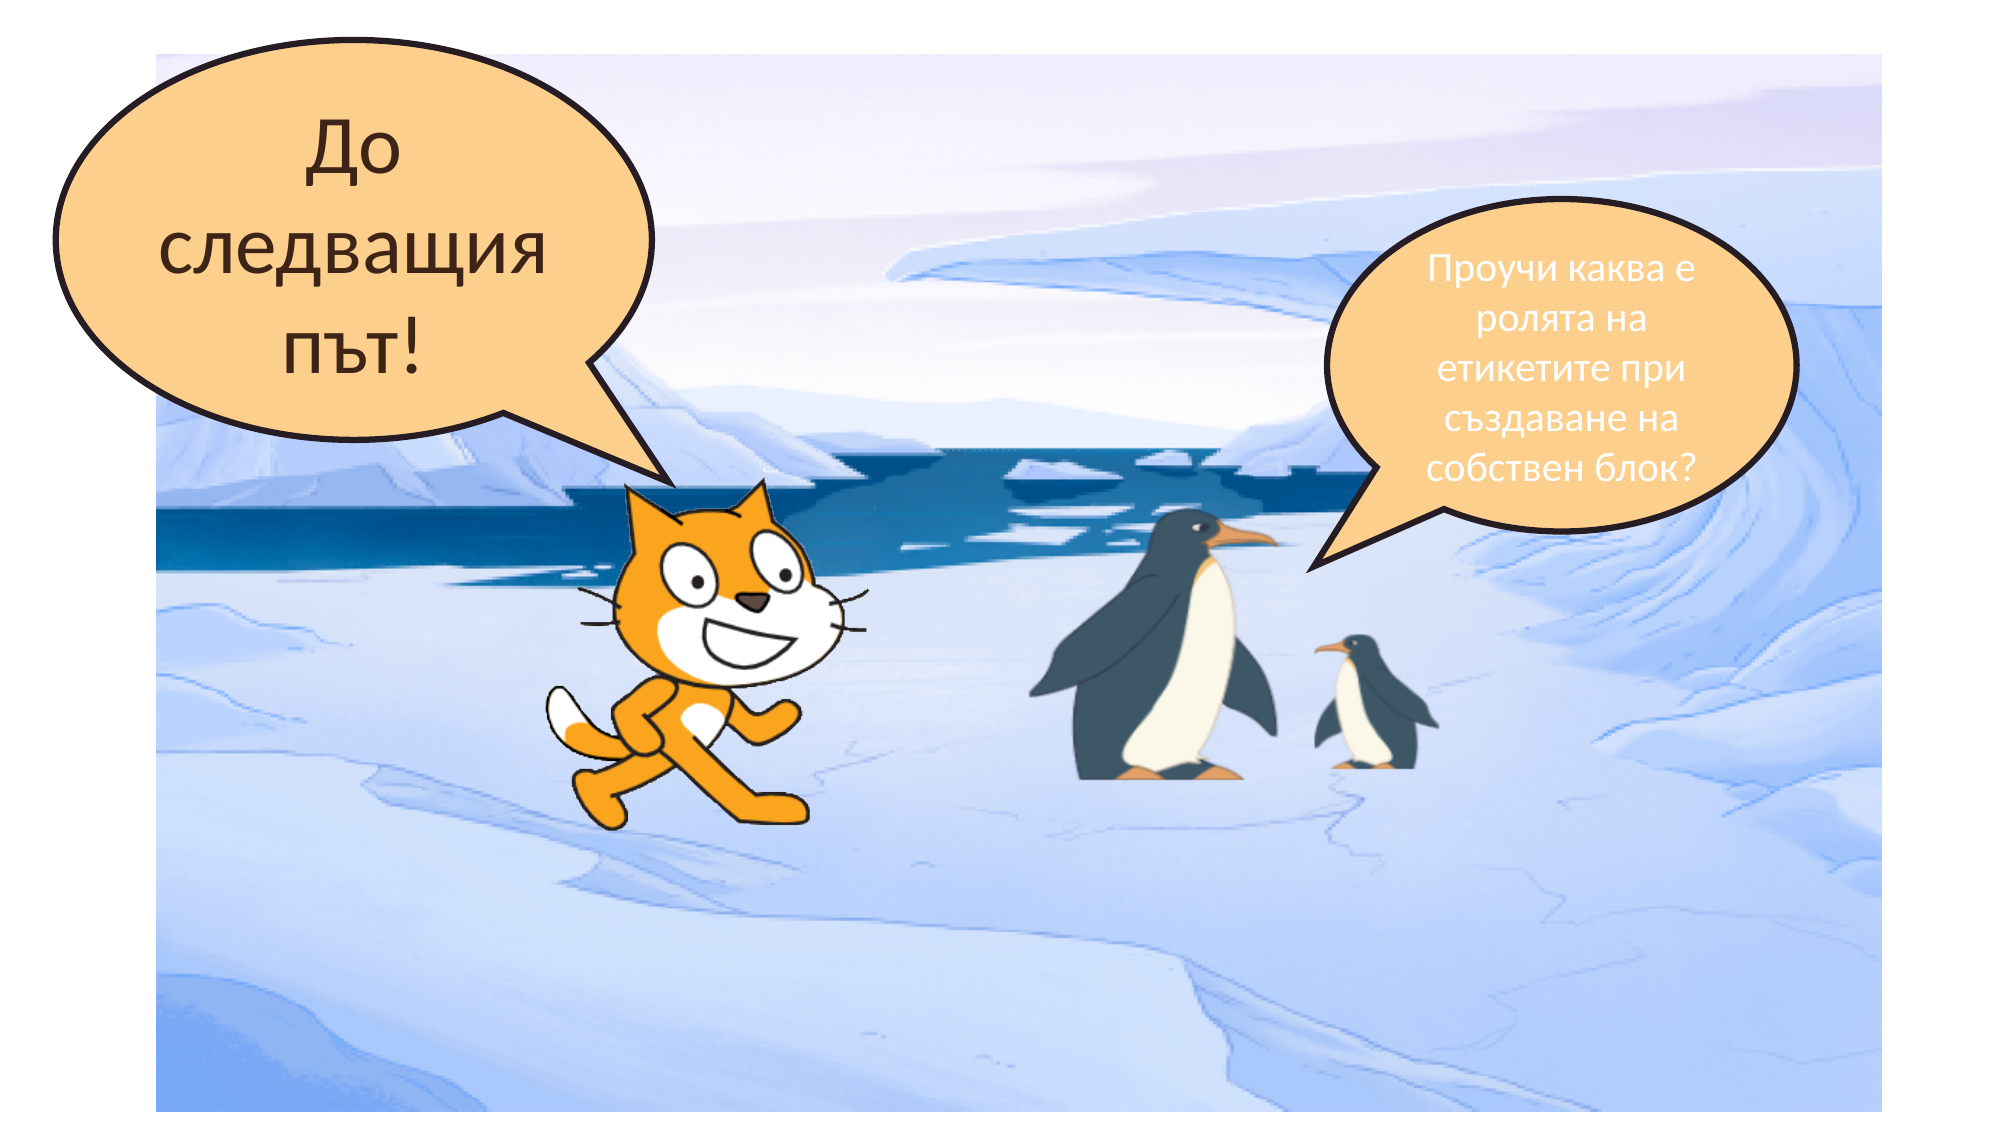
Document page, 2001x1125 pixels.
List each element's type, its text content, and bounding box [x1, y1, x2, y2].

text_box До следващия път! [239, 38, 468, 54]
text_box До следващия път! [54, 89, 155, 391]
picture [155, 54, 1882, 1112]
